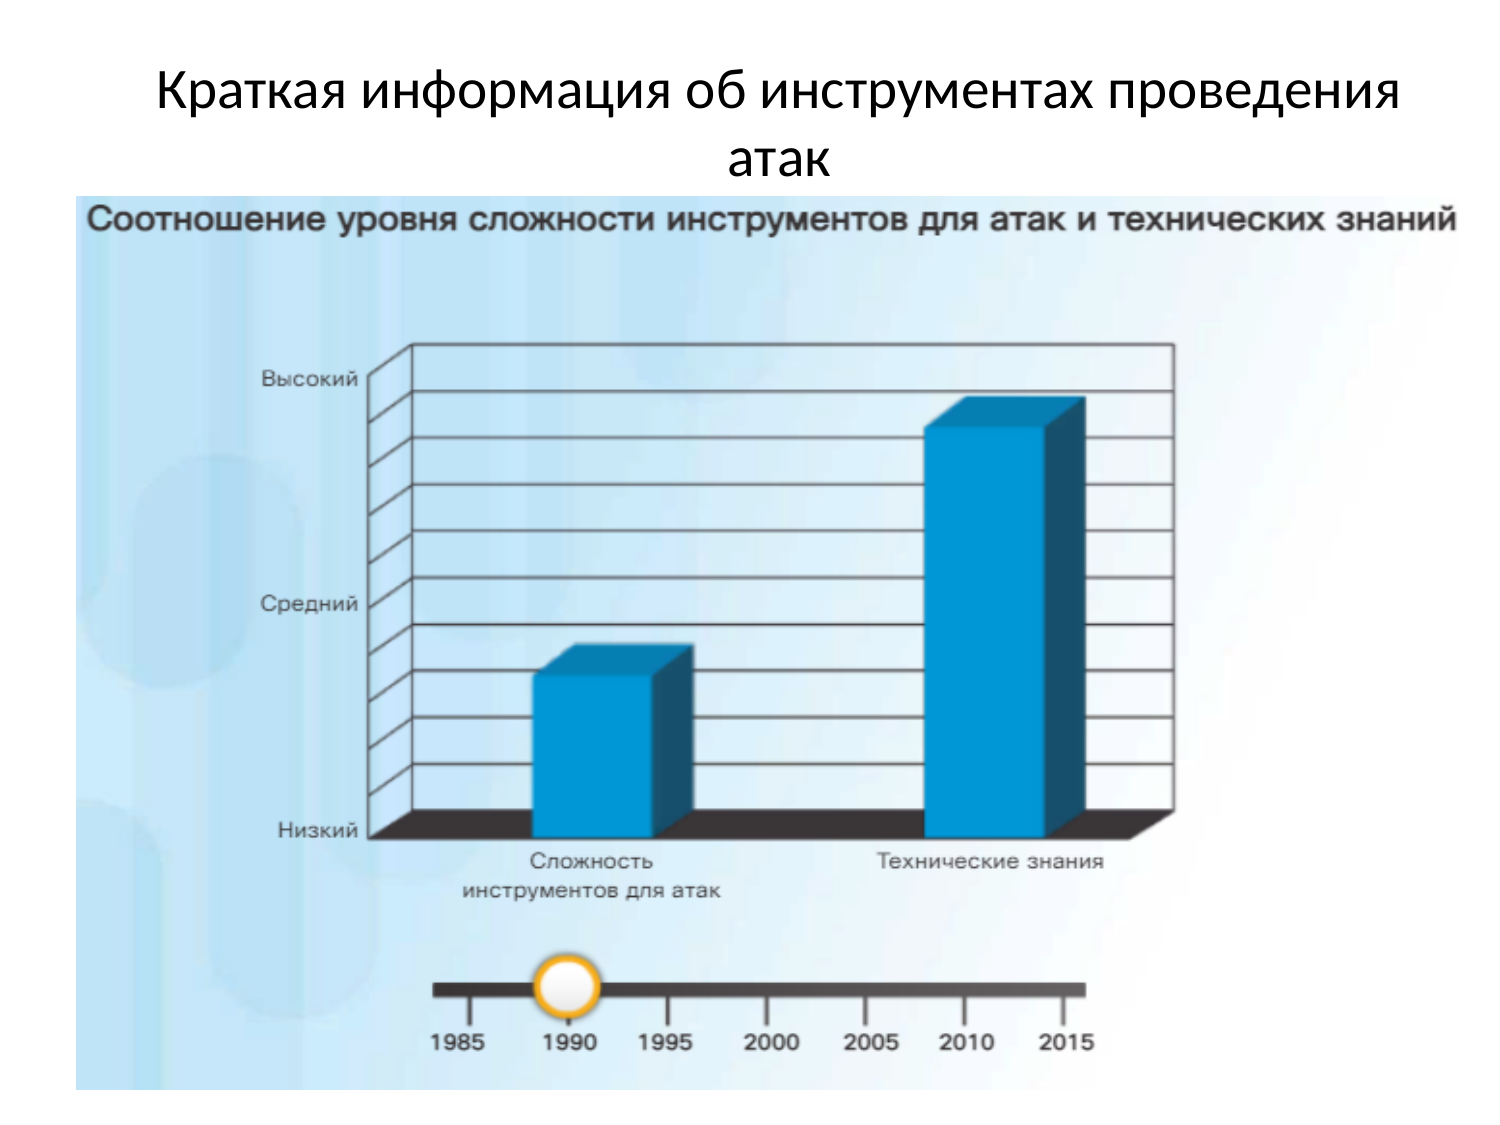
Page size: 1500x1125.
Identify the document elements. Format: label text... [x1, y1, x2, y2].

picture [76, 196, 1459, 1090]
title Краткая информация об инструментах проведения атак [112, 42, 1447, 194]
